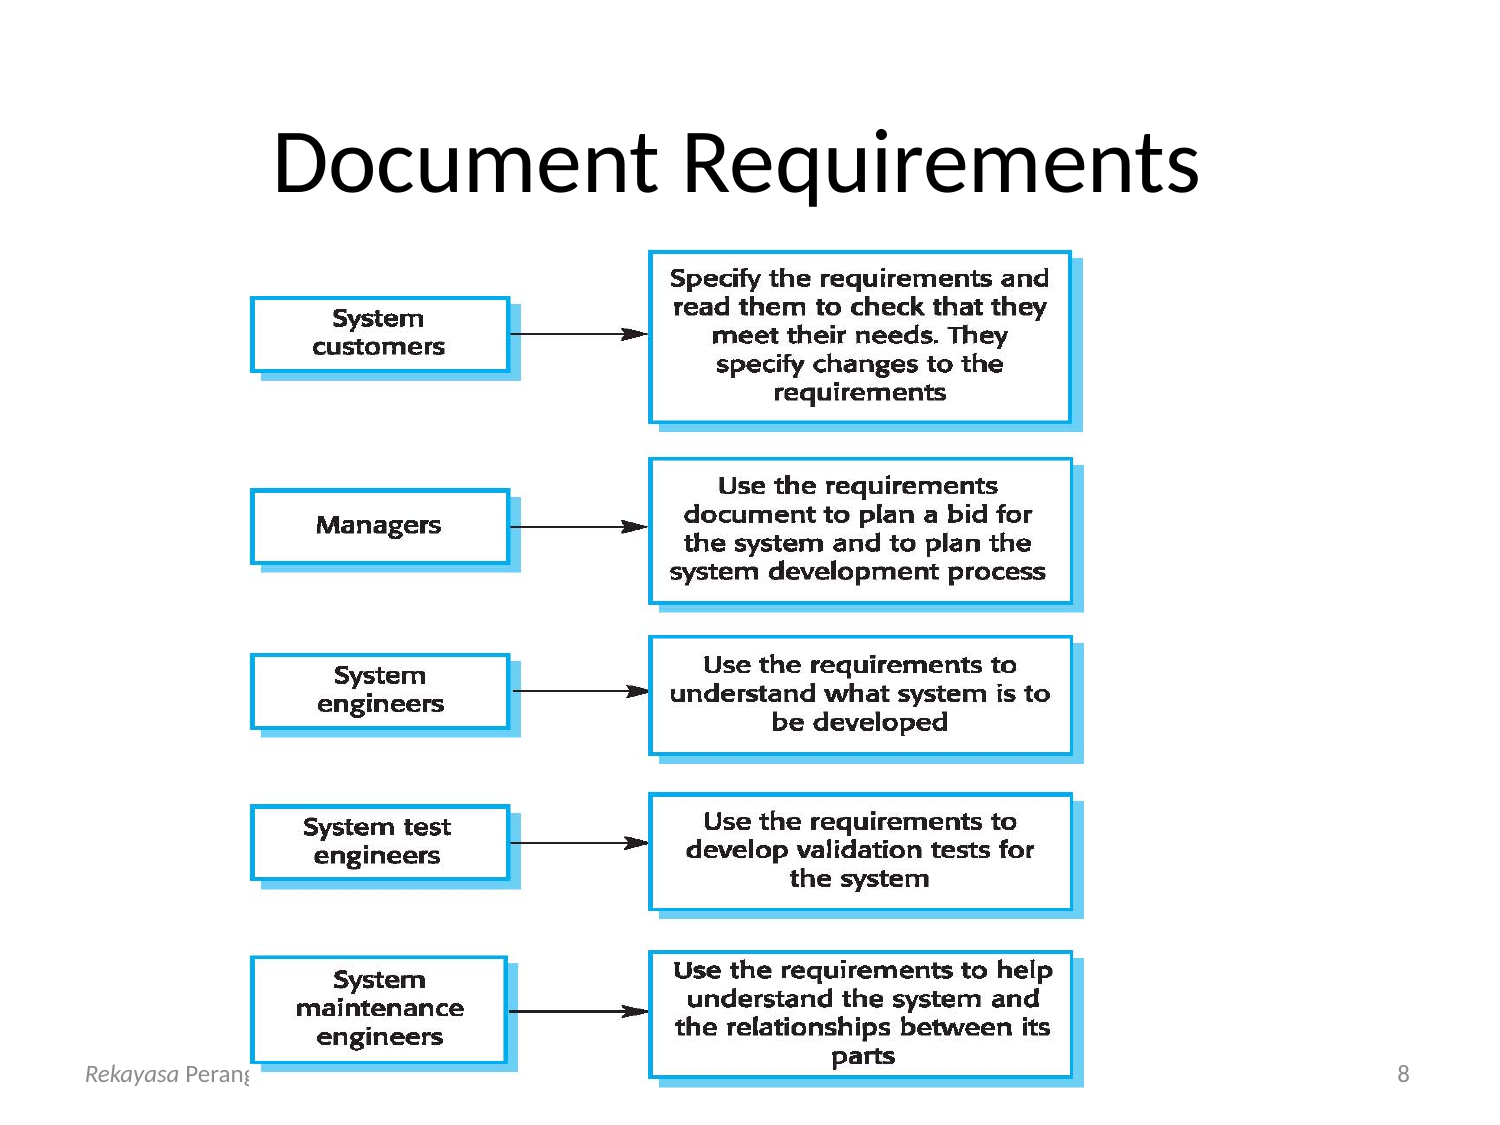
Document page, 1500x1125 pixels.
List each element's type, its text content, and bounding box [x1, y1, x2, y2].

picture [249, 249, 1085, 1088]
title Document Requirements [62, 62, 1413, 250]
slide_number 8 [1074, 1042, 1425, 1103]
footer Rekayasa Perangkat Lunak - Citra N., S.Si, MT [37, 1042, 588, 1103]
